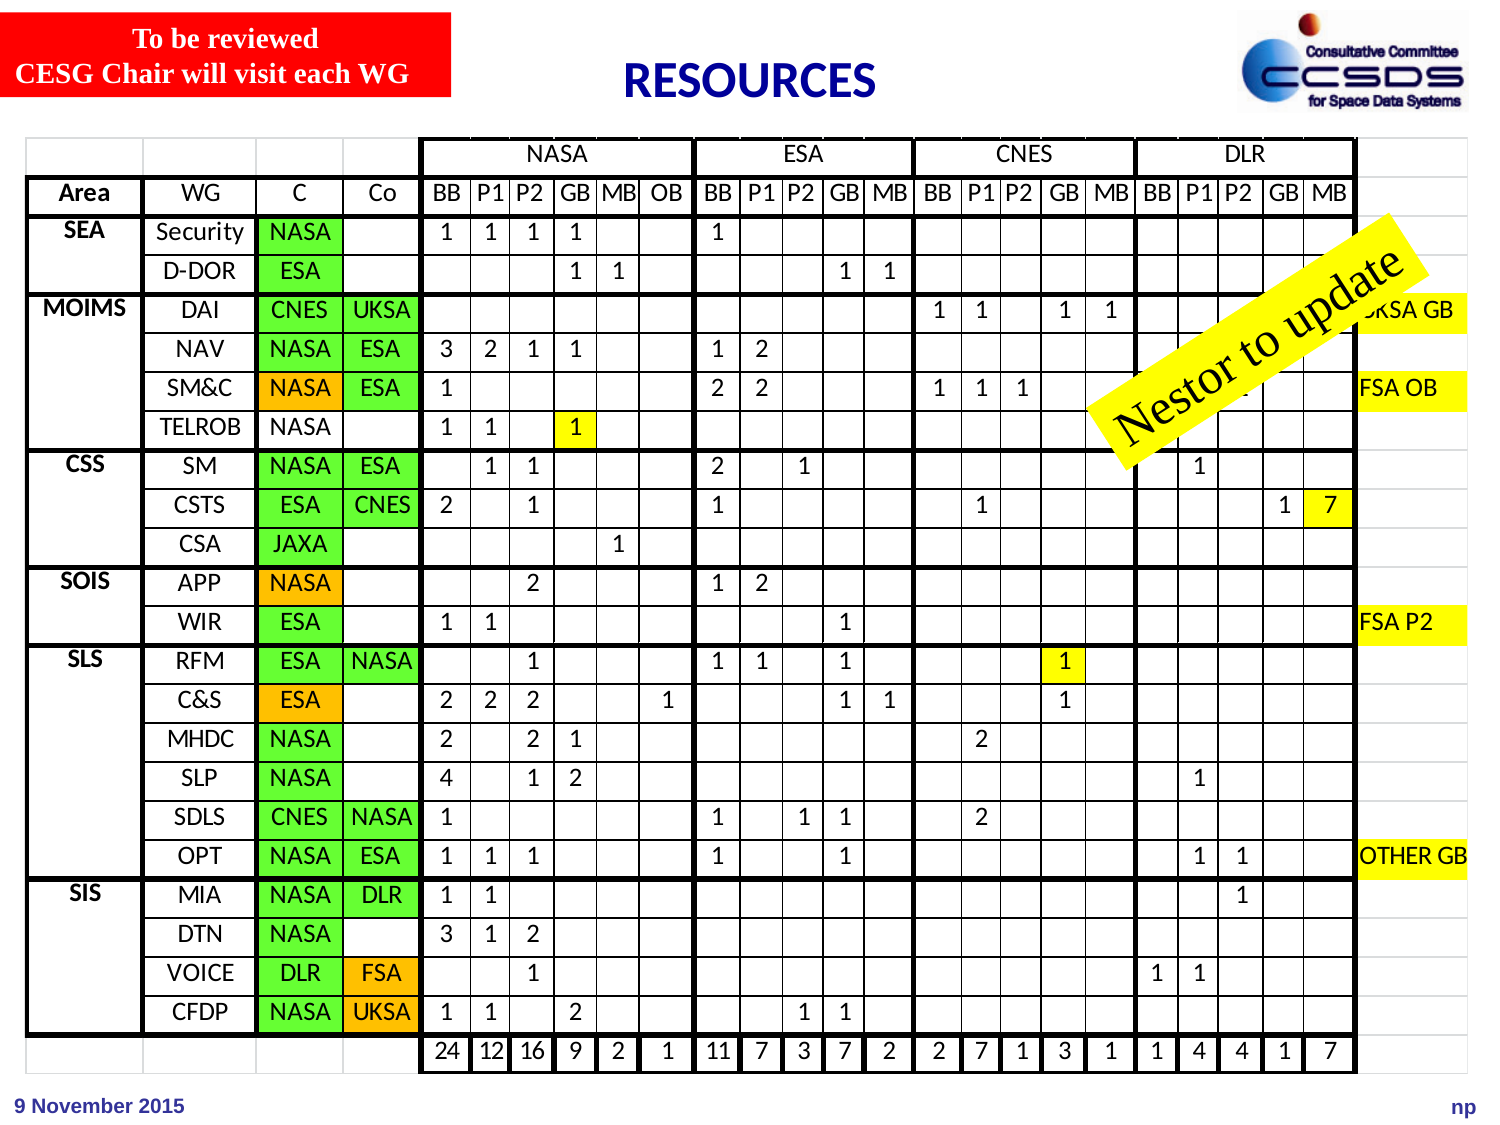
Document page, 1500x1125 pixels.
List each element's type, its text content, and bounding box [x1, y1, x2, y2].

picture [24, 137, 1470, 1076]
title RESOURCES [75, 45, 1425, 125]
text_box To be reviewed CESG Chair will visit each WG [0, 12, 452, 98]
picture [1237, 10, 1469, 113]
